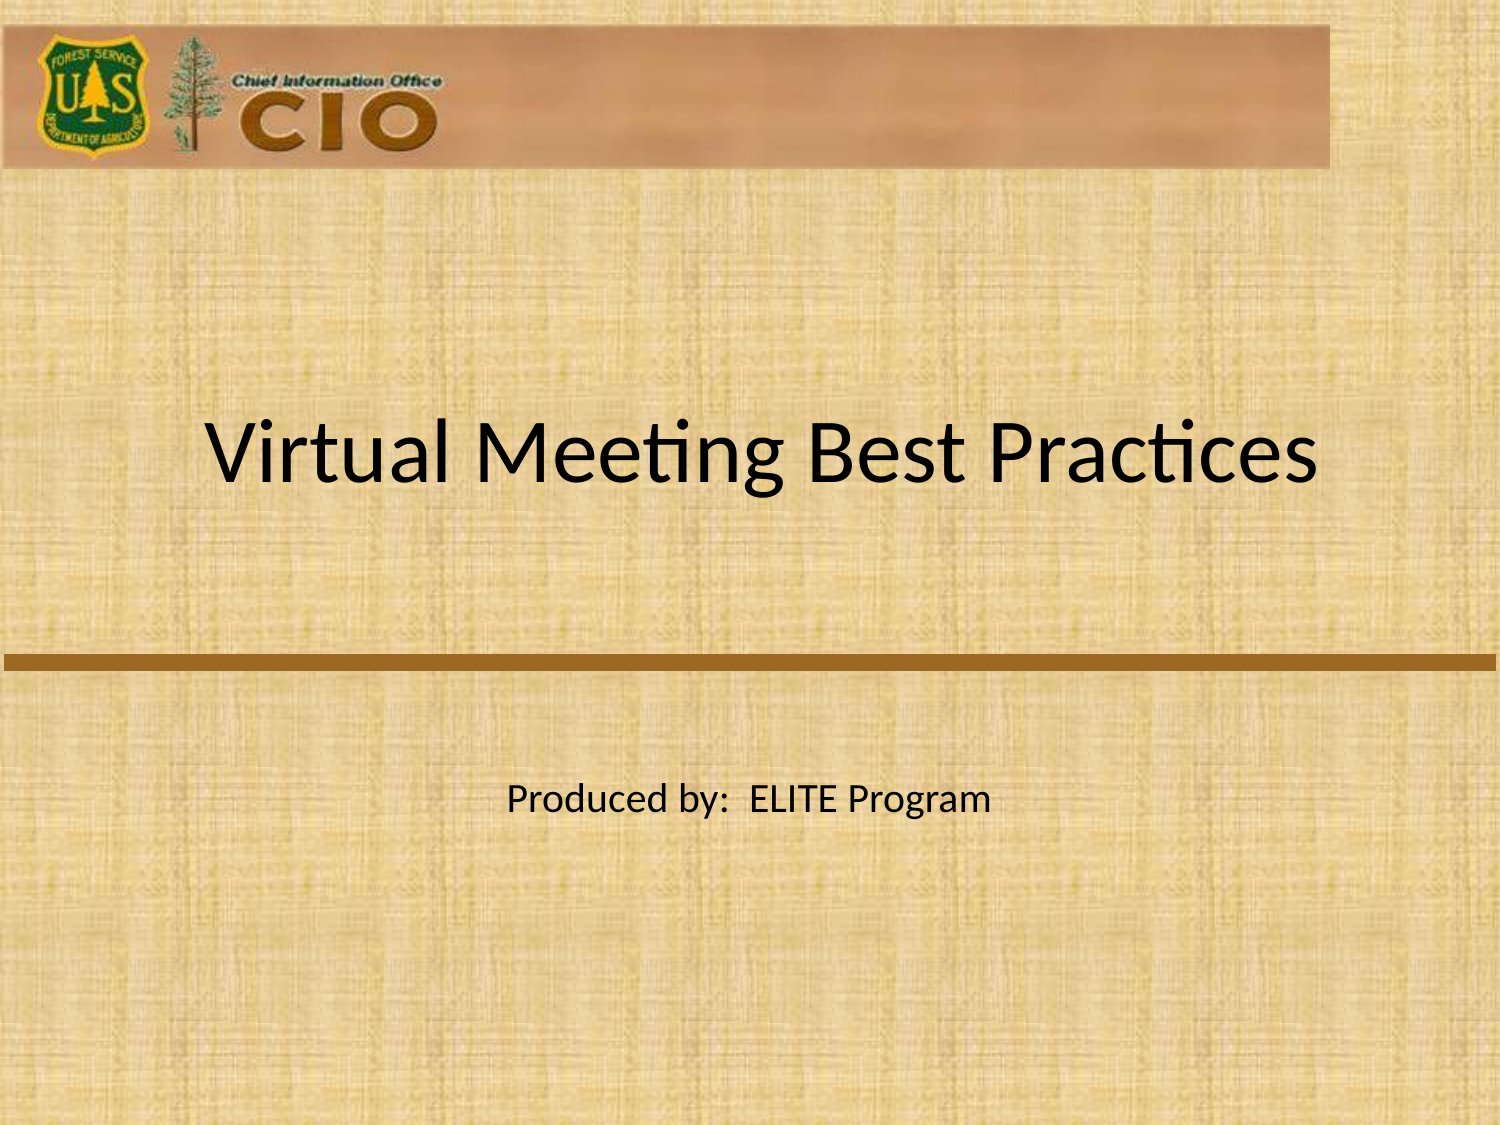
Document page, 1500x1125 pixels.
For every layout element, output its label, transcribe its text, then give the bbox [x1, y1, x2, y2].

title Virtual Meeting Best Practices [99, 324, 1425, 567]
picture [0, 0, 1500, 1125]
subtitle Produced by: ELITE Program [165, 725, 1334, 867]
